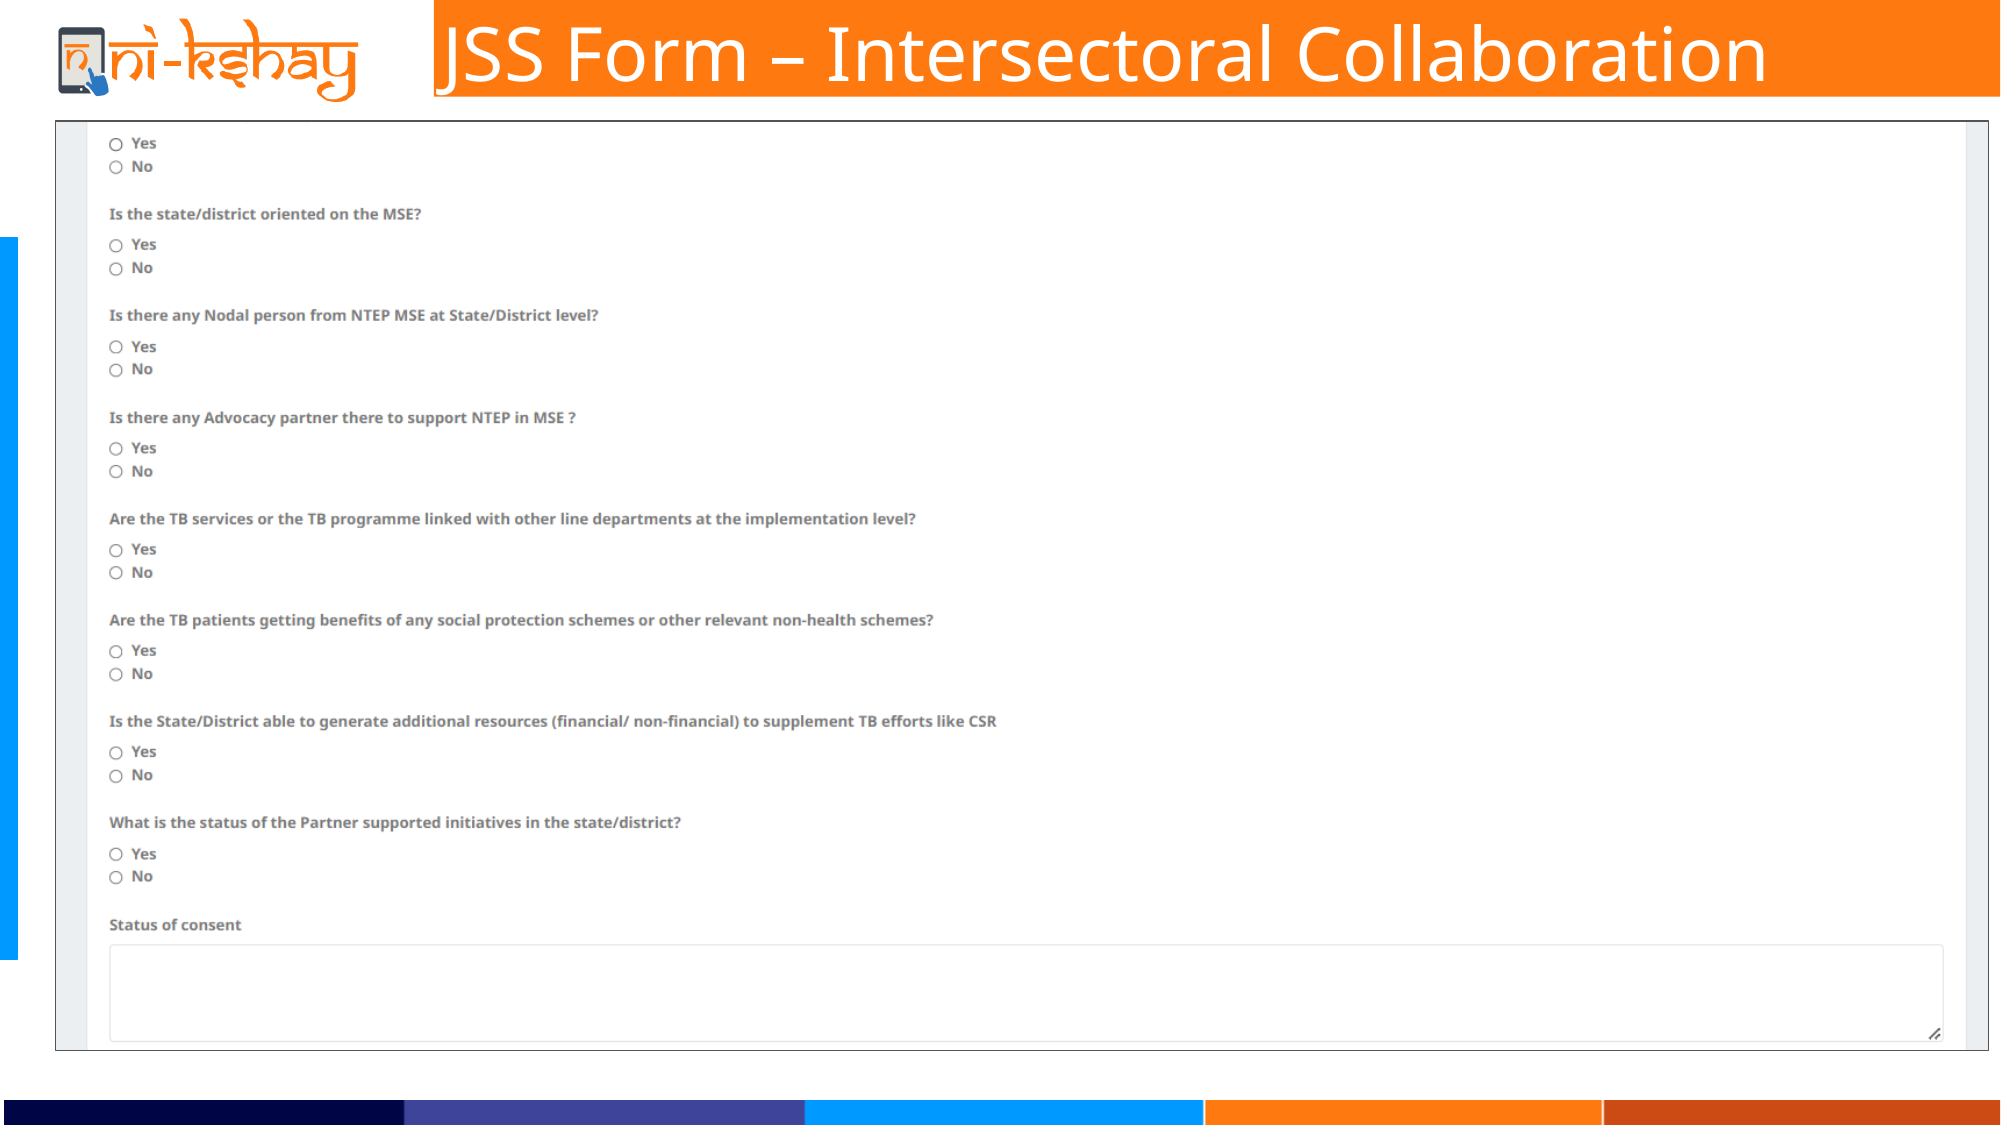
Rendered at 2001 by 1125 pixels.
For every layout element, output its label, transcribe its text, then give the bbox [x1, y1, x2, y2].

picture [55, 121, 1989, 1051]
picture [55, 2, 359, 119]
text_box JSS Form – Intersectoral Collaboration [427, 0, 1977, 115]
picture [4, 1100, 2001, 1125]
